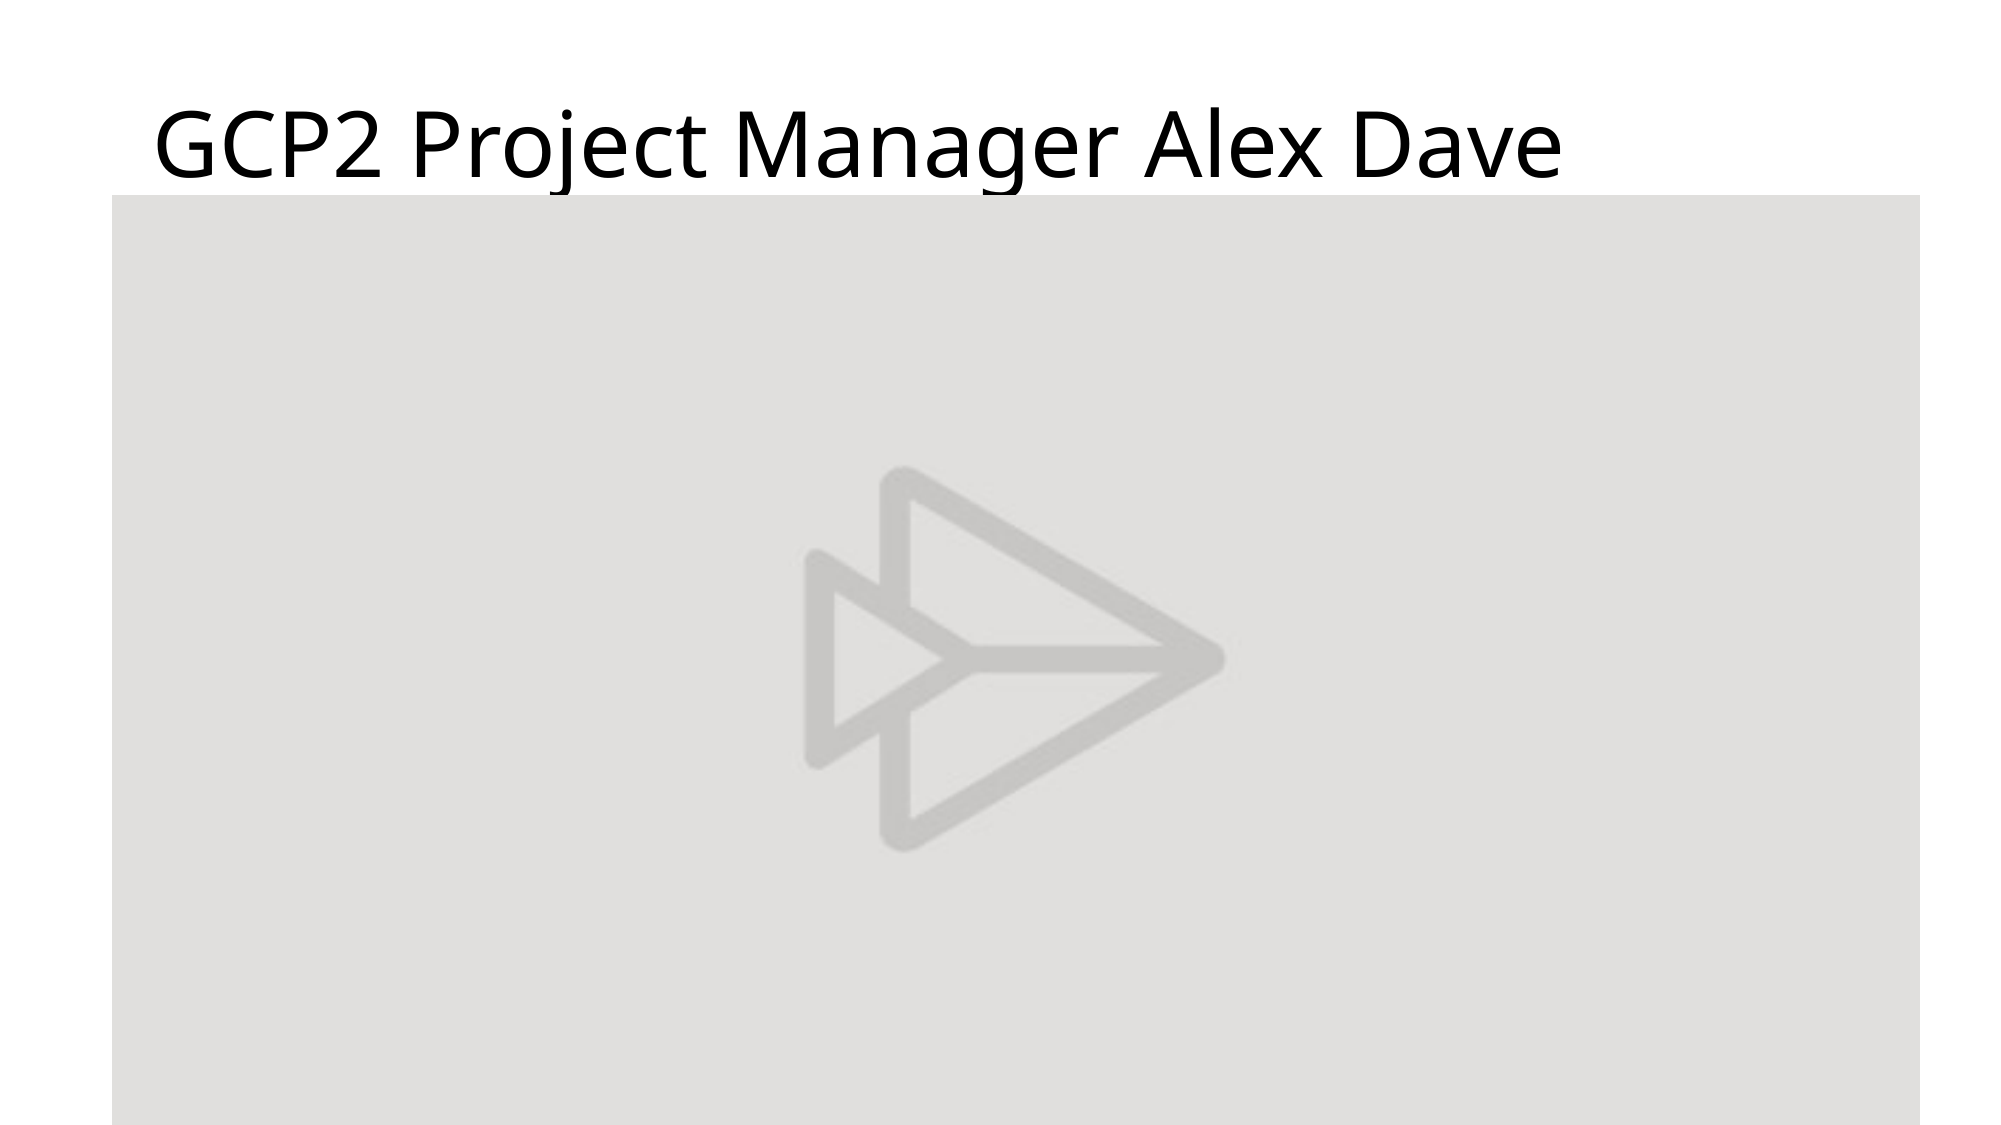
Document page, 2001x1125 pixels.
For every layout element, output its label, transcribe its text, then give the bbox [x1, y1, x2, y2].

title GCP2 Project Manager Alex Dave [137, 59, 1863, 194]
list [111, 194, 1920, 1125]
